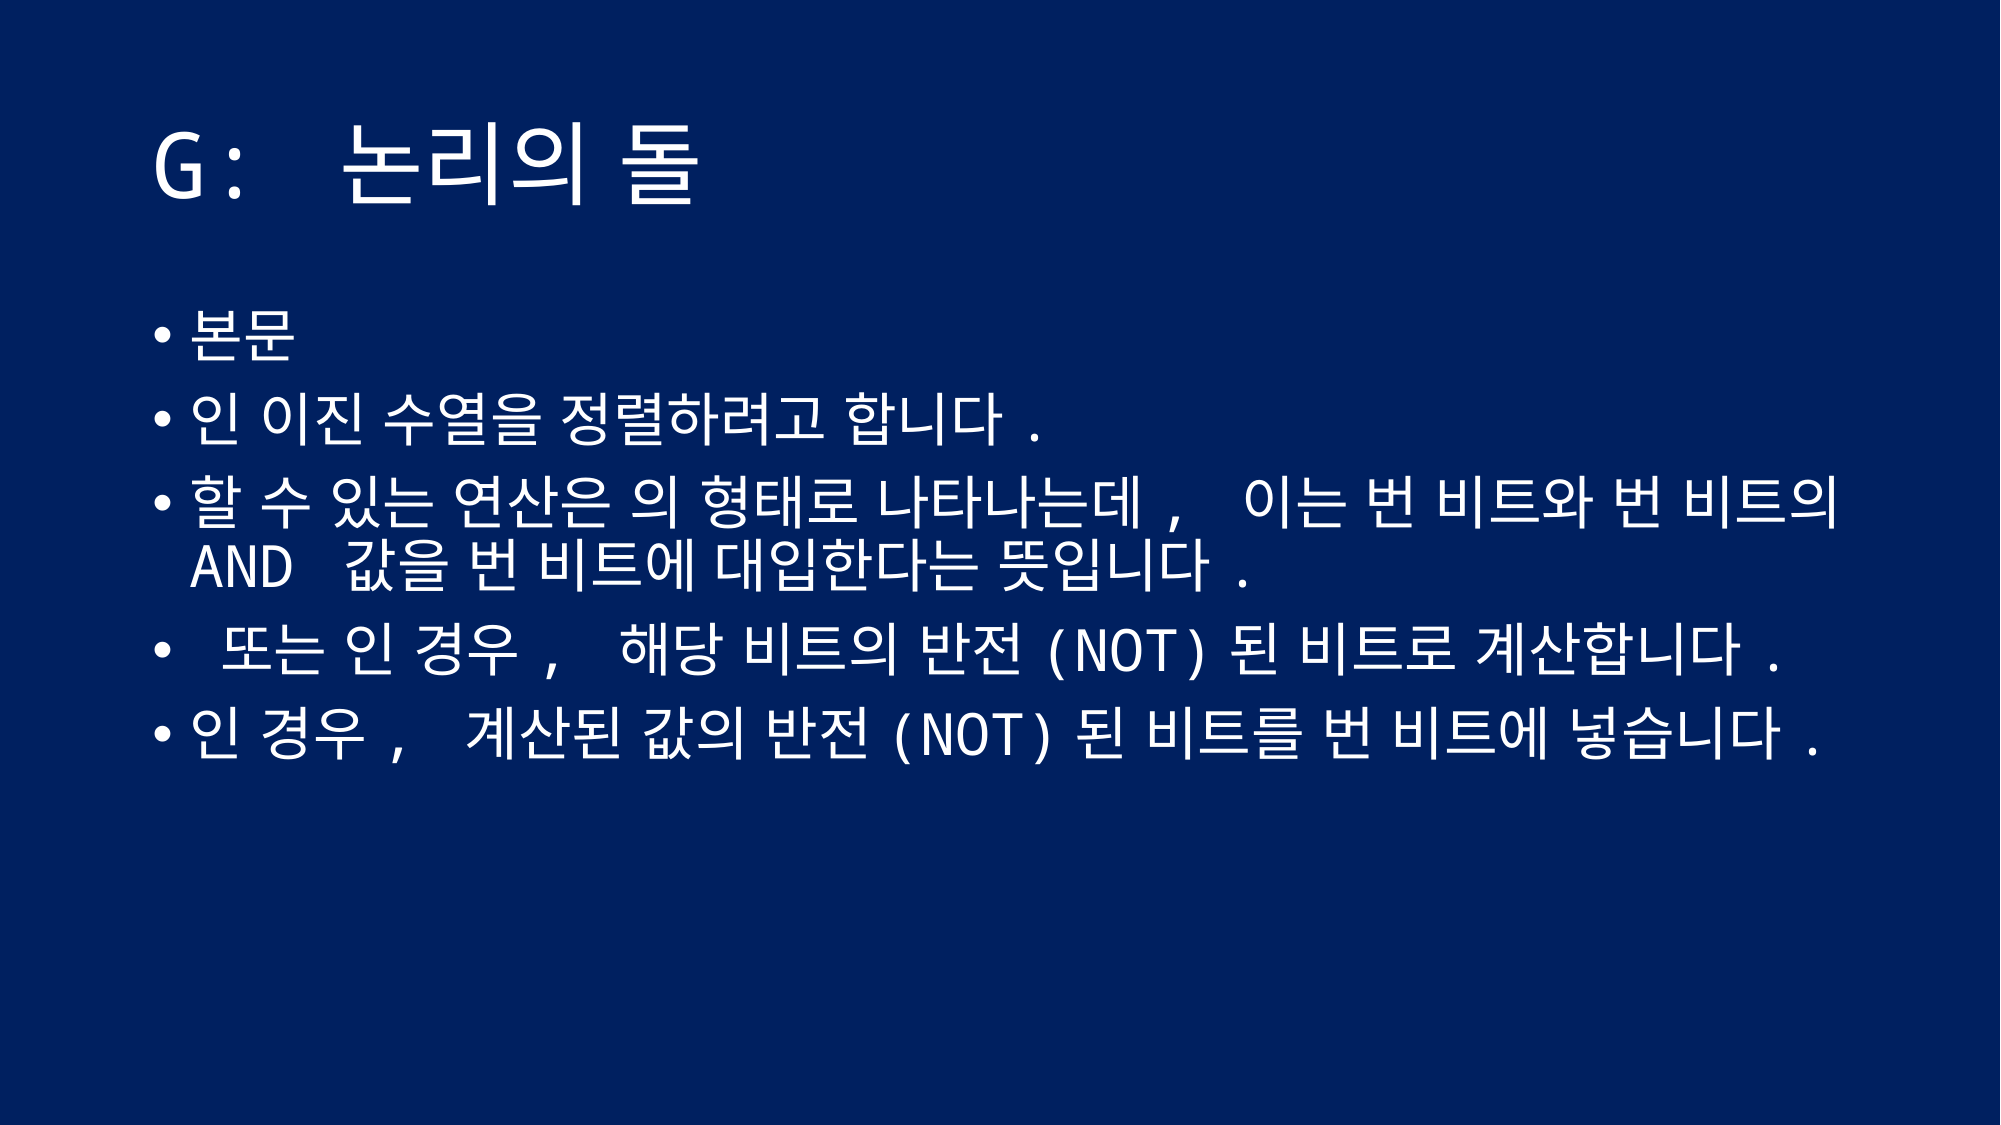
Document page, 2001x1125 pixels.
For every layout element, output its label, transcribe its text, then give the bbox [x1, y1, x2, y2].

title G: 논리의 돌 [137, 59, 1863, 278]
